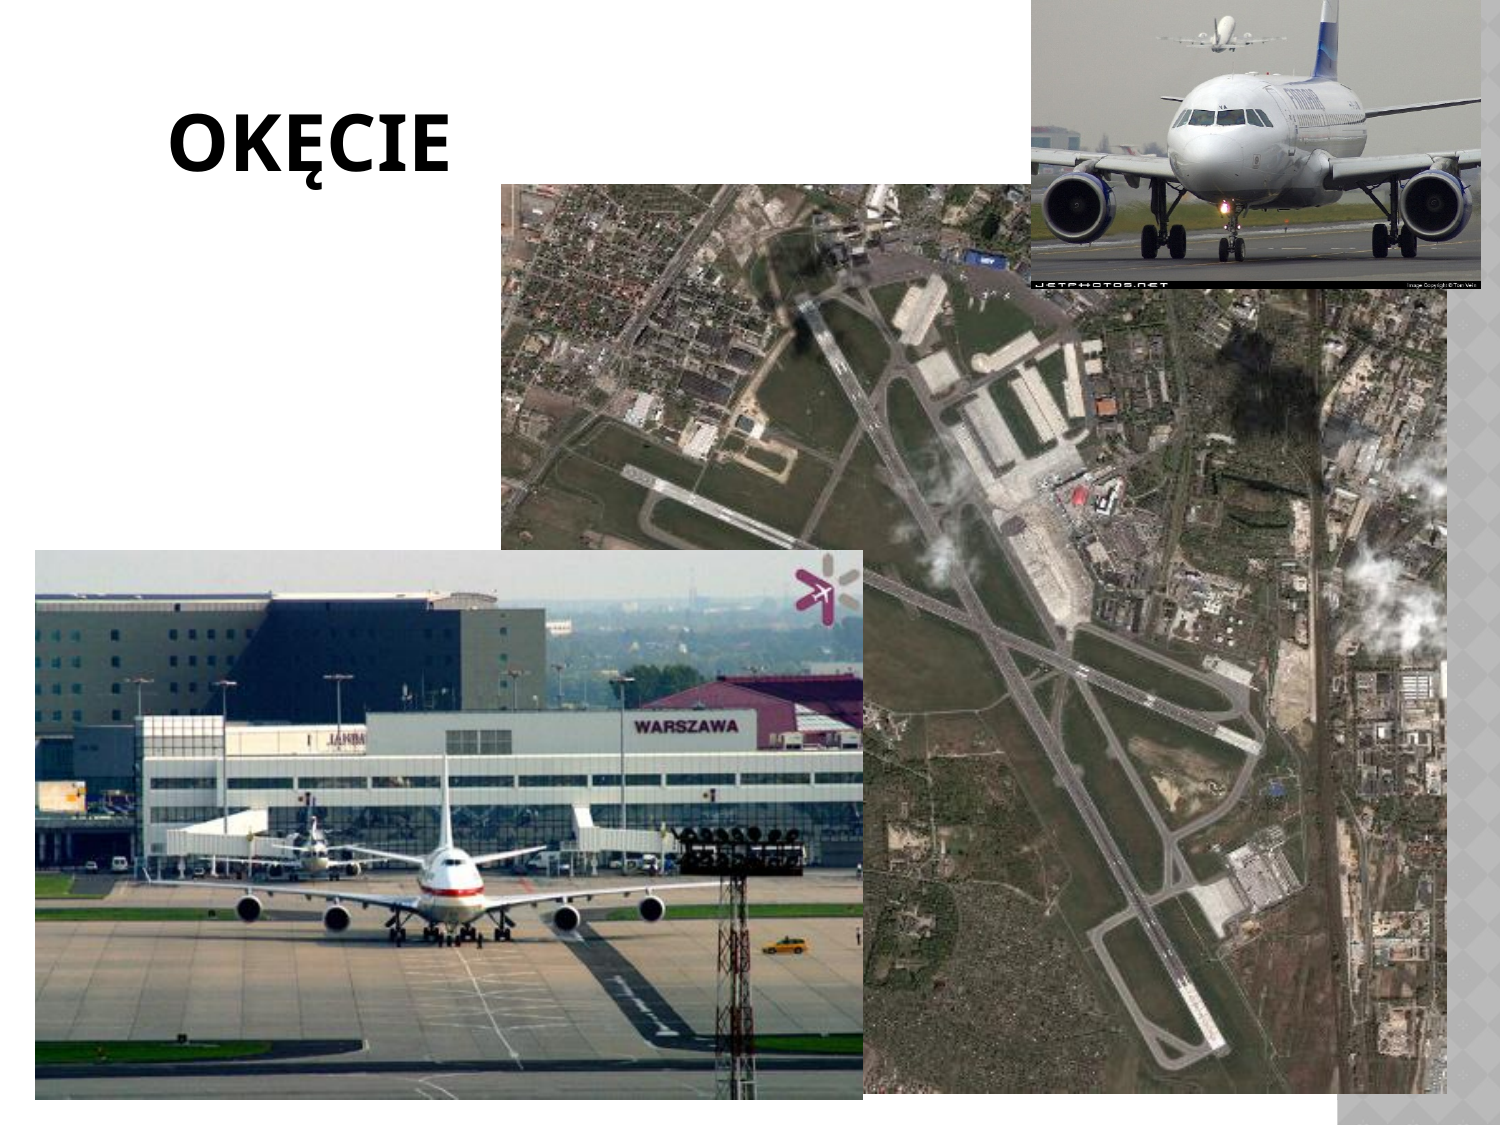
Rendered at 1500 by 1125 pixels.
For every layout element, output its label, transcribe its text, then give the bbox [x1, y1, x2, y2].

picture [34, 184, 1447, 1101]
picture [1030, 0, 1481, 290]
title Okęcie [159, 0, 538, 188]
